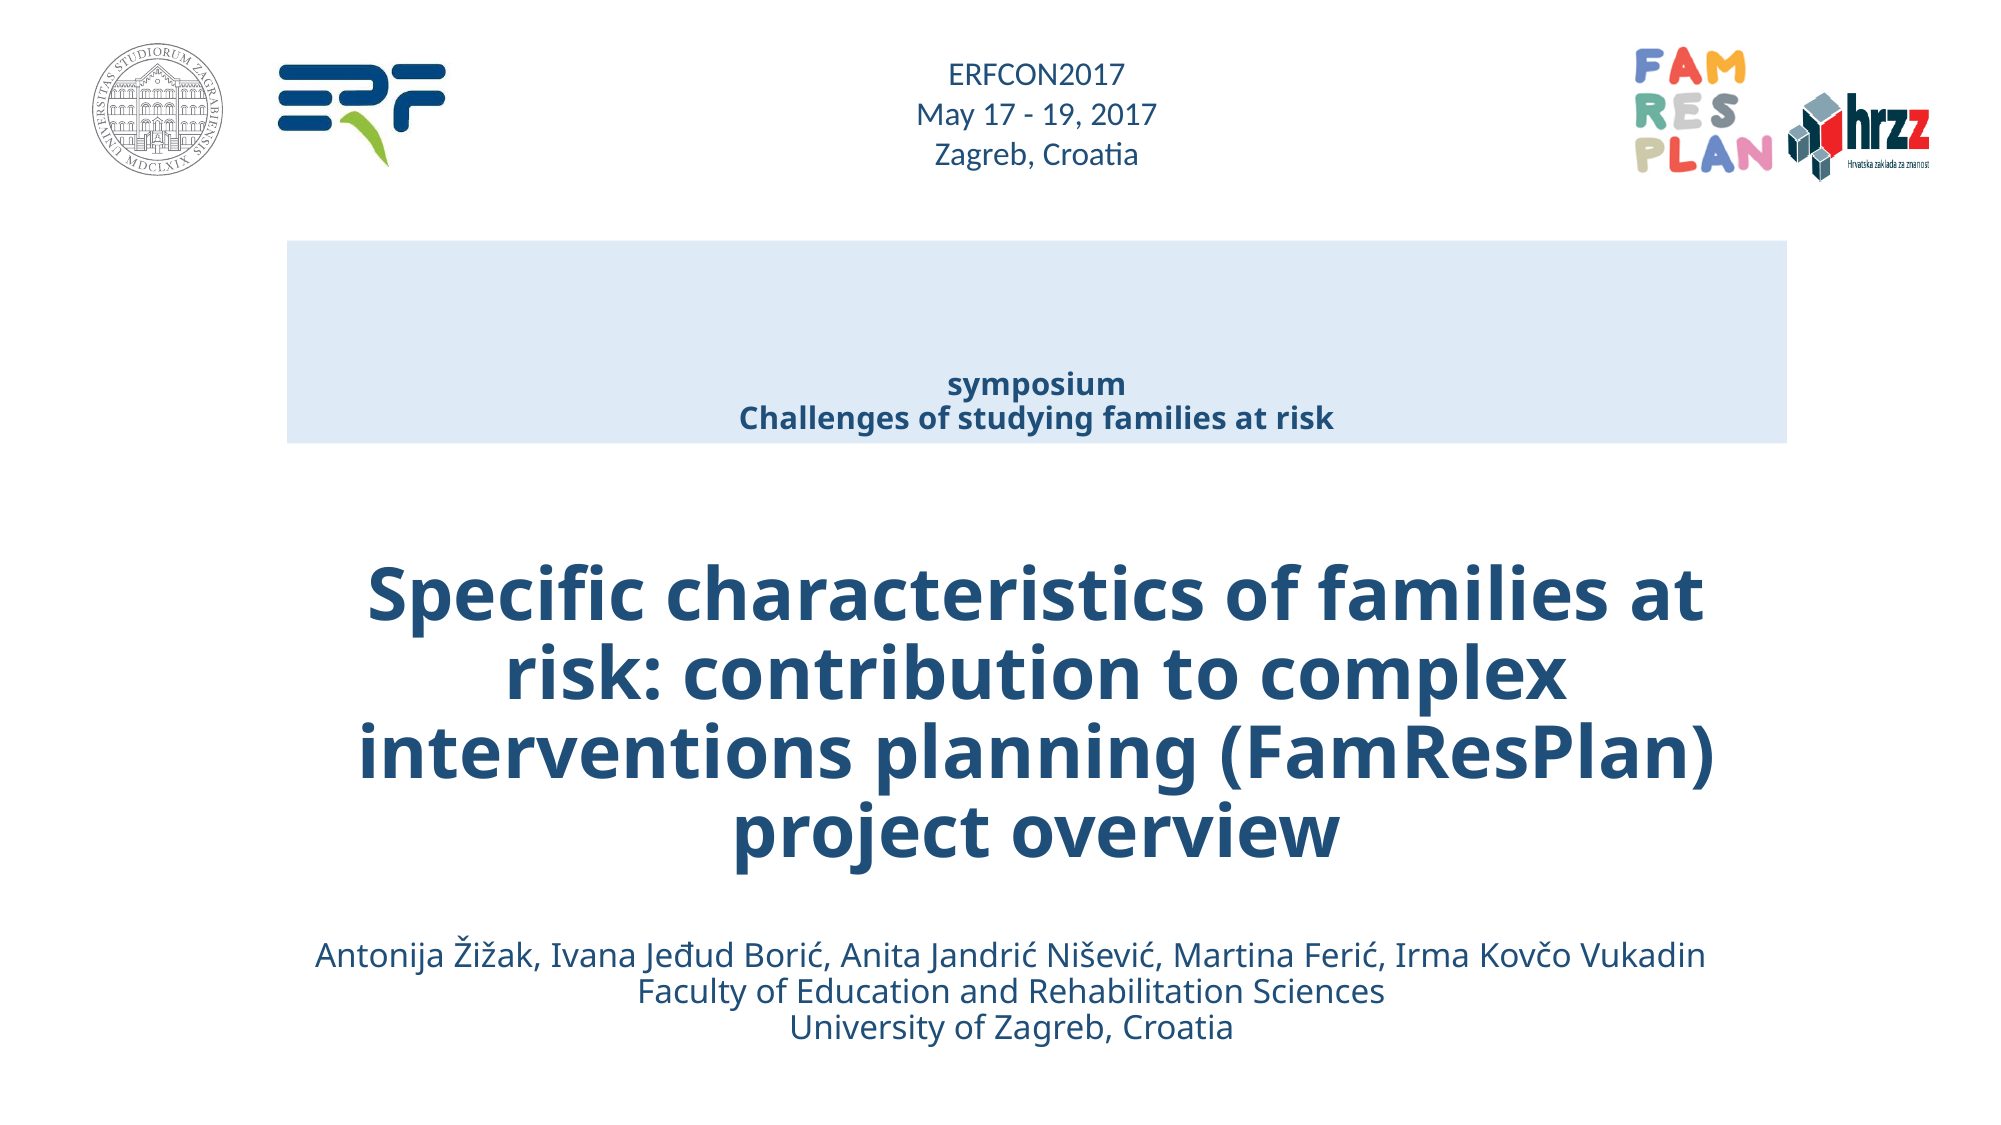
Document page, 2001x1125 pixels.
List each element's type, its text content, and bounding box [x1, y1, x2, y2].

picture [91, 43, 223, 176]
subtitle Antonija Žižak, Ivana Jeđud Borić, Anita Jandrić Nišević, Martina Ferić, Irma Kovčo Vukadin Faculty of Education and Rehabilitation Sciences University of Zagreb, Croatia [261, 931, 1762, 1125]
picture [1634, 43, 1773, 176]
picture [1786, 90, 1929, 182]
text_box ERFCON2017 May 17 - 19, 2017 Zagreb, Croatia [513, 44, 1561, 180]
picture [261, 52, 462, 167]
text_box Specific characteristics of families at risk: contribution to complex interventions planning (FamResPlan) project overview [286, 385, 1787, 882]
title symposium Challenges of studying families at risk [287, 240, 1787, 385]
